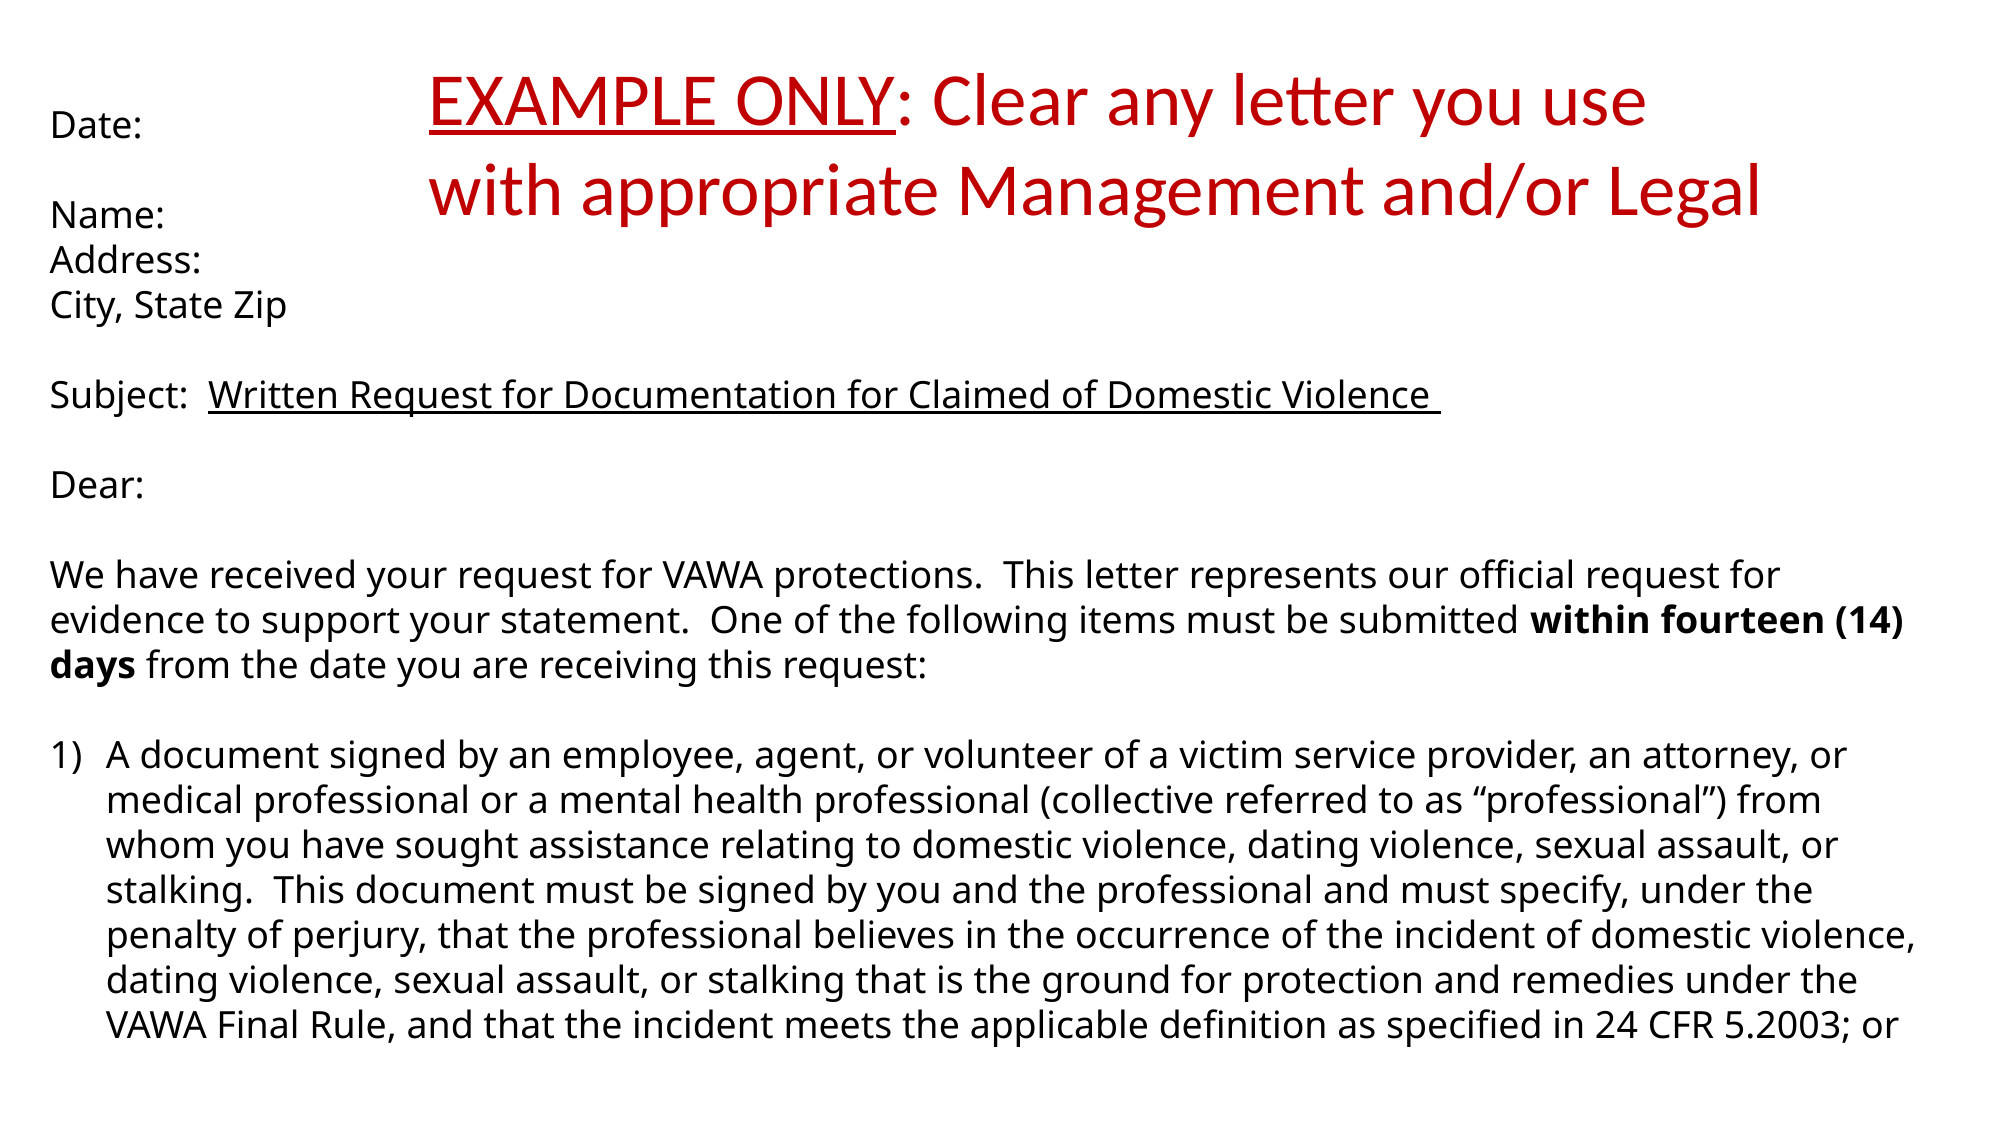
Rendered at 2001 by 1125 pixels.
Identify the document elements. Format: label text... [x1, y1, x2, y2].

text_box Date: Name: Address: City, State Zip Subject: Written Request for Documentation for Claimed of Domestic Violence Dear: We have received your request for VAWA protections. This letter represents our official request for evidence to support your statement. One of the following items must be submitted within fourteen (14) days from the date you are receiving this request: A document signed by an employee, agent, or volunteer of a victim service provider, an attorney, or medical professional or a mental health professional (collective referred to as “professional”) from whom you have sought assistance relating to domestic violence, dating violence, sexual assault, or stalking. This document must be signed by you and the professional and must specify, under the penalty of perjury, that the professional believes in the occurrence of the incident of domestic violence, dating violence, sexual assault, or stalking that is the ground for protection and remedies under the VAWA Final Rule, and that the incident meets the applicable definition as specified in 24 CFR 5.2003; or [34, 93, 1944, 1054]
text_box EXAMPLE ONLY: Clear any letter you use with appropriate Management and/or Legal [414, 43, 1815, 239]
